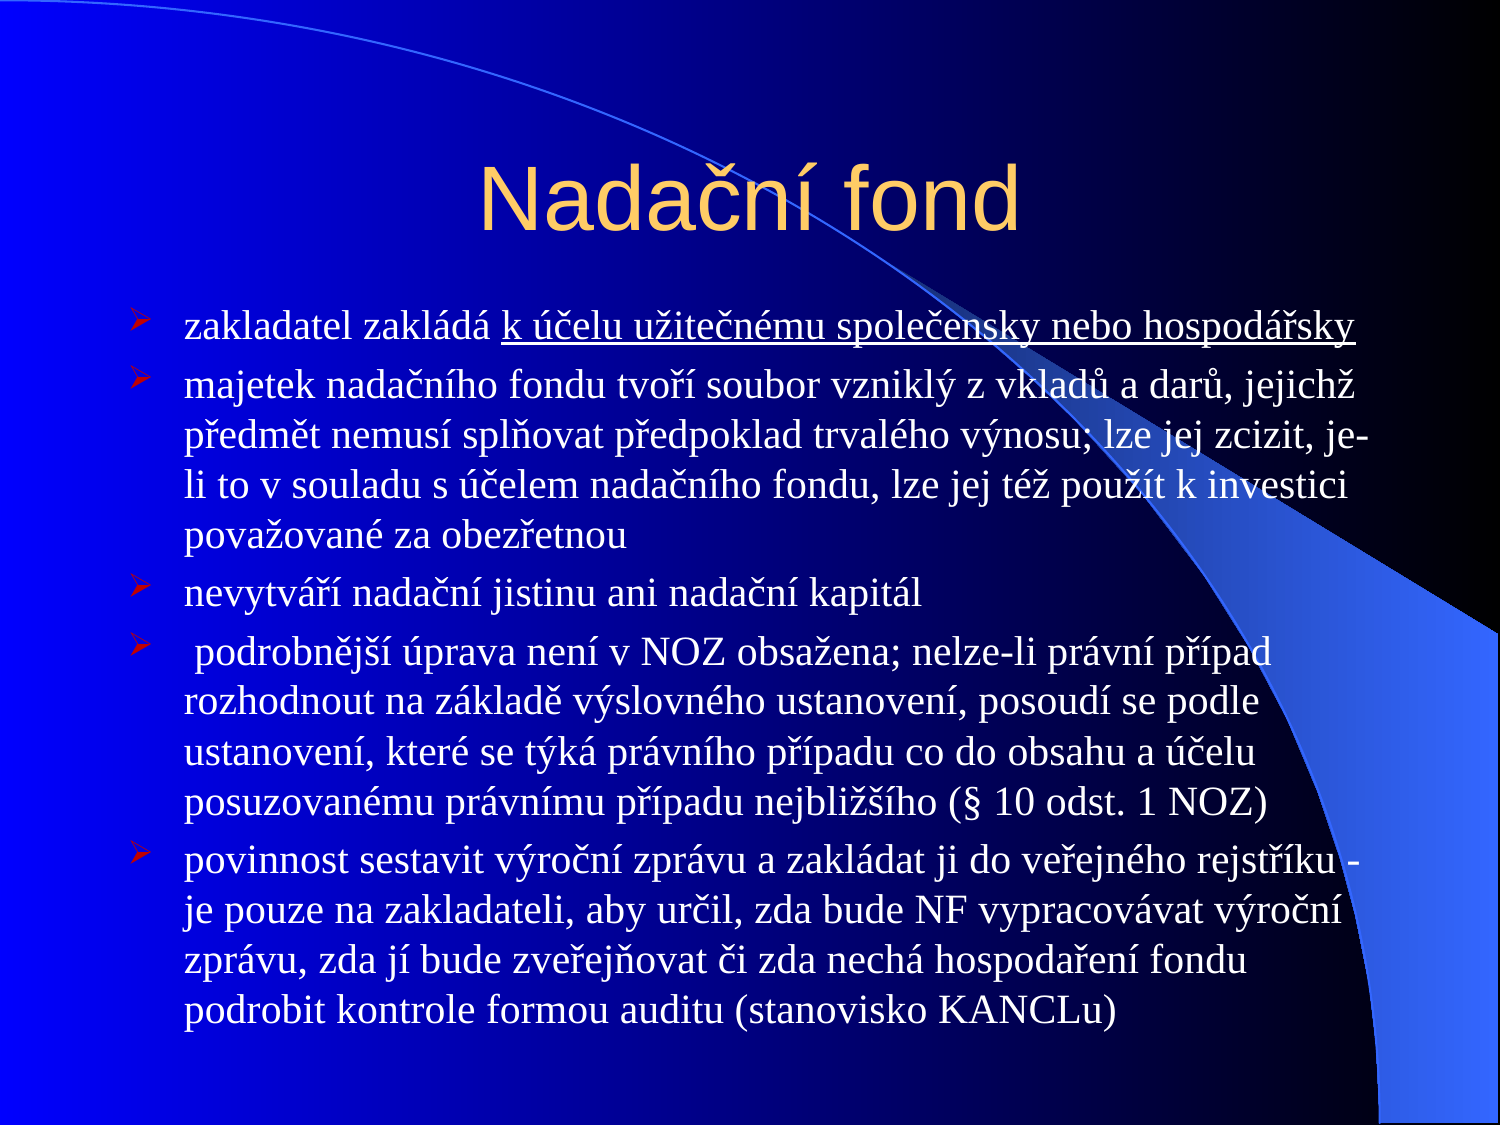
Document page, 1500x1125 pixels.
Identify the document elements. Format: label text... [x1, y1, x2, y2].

title Nadační fond [112, 99, 1388, 288]
list zakladatel zakládá k účelu užitečnému společensky nebo hospodářsky majetek nadačního fondu tvoří soubor vzniklý z vkladů a darů, jejichž předmět nemusí splňovat předpoklad trvalého výnosu; lze jej zcizit, je-li to v souladu s účelem nadačního fondu, lze jej též použít k investici považované za obezřetnou nevytváří nadační jistinu ani nadační kapitál podrobnější úprava není v NOZ obsažena; nelze-li právní případ rozhodnout na základě výslovného ustanovení, posoudí se podle ustanovení, které se týká právního případu co do obsahu a účelu posuzovanému právnímu případu nejbližšího (§ 10 odst. 1 NOZ) povinnost sestavit výroční zprávu a zakládat ji do veřejného rejstříku - je pouze na zakladateli, aby určil, zda bude NF vypracovávat výroční zprávu, zda jí bude zveřejňovat či zda nechá hospodaření fondu podrobit kontrole formou auditu (stanovisko KANCLu) [112, 290, 1388, 1094]
